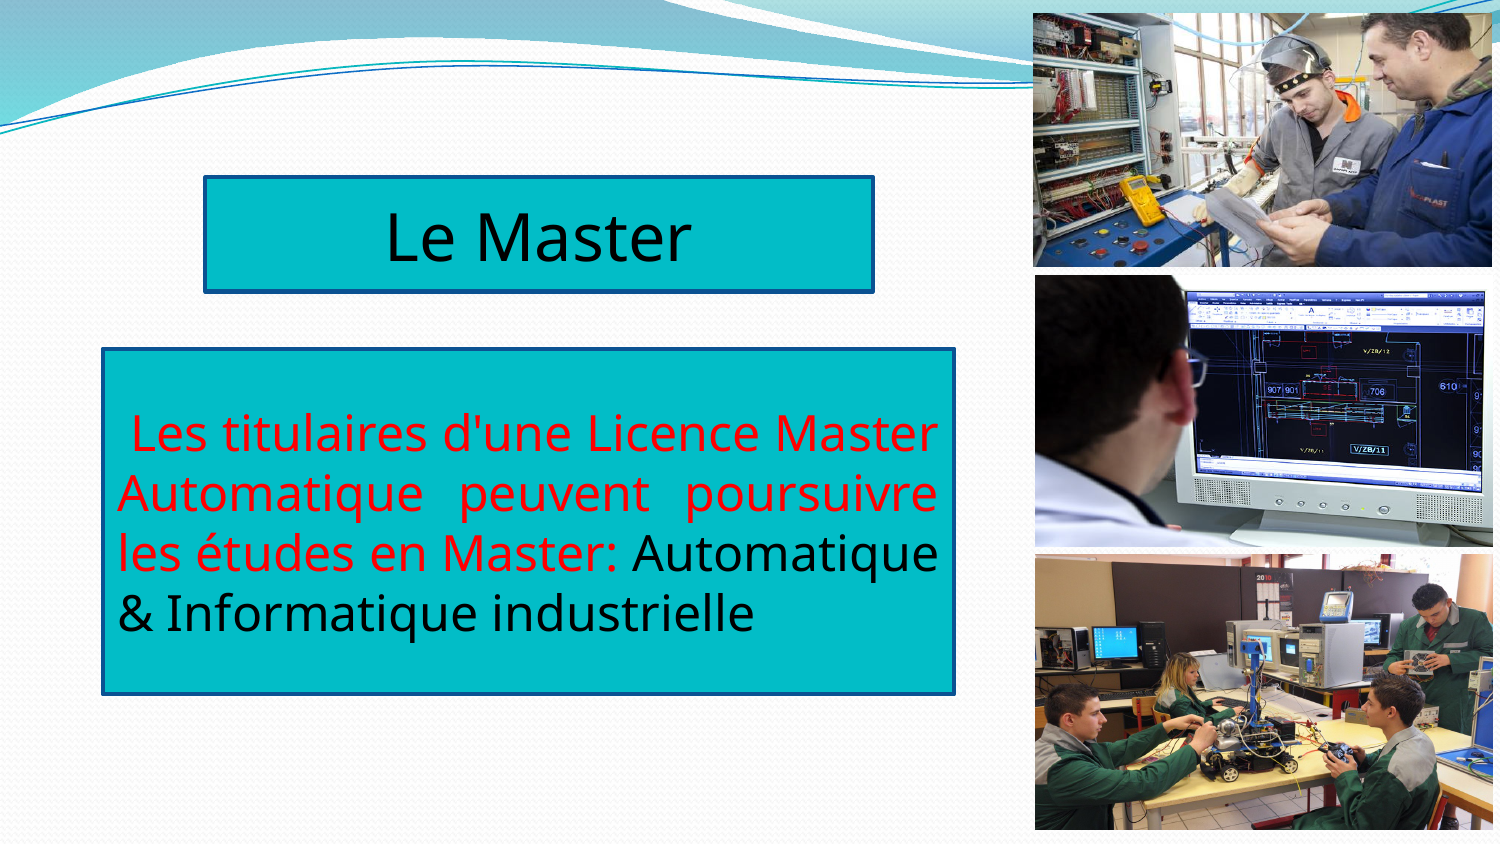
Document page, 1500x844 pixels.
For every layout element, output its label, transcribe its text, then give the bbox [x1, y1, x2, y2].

picture [1033, 13, 1492, 268]
text_box Le Master [203, 175, 875, 294]
text_box Les titulaires d'une Licence Master Automatique peuvent poursuivre les études en Master: Automatique & Informatique industrielle [101, 347, 956, 696]
picture [1035, 275, 1494, 547]
picture [1035, 553, 1494, 831]
